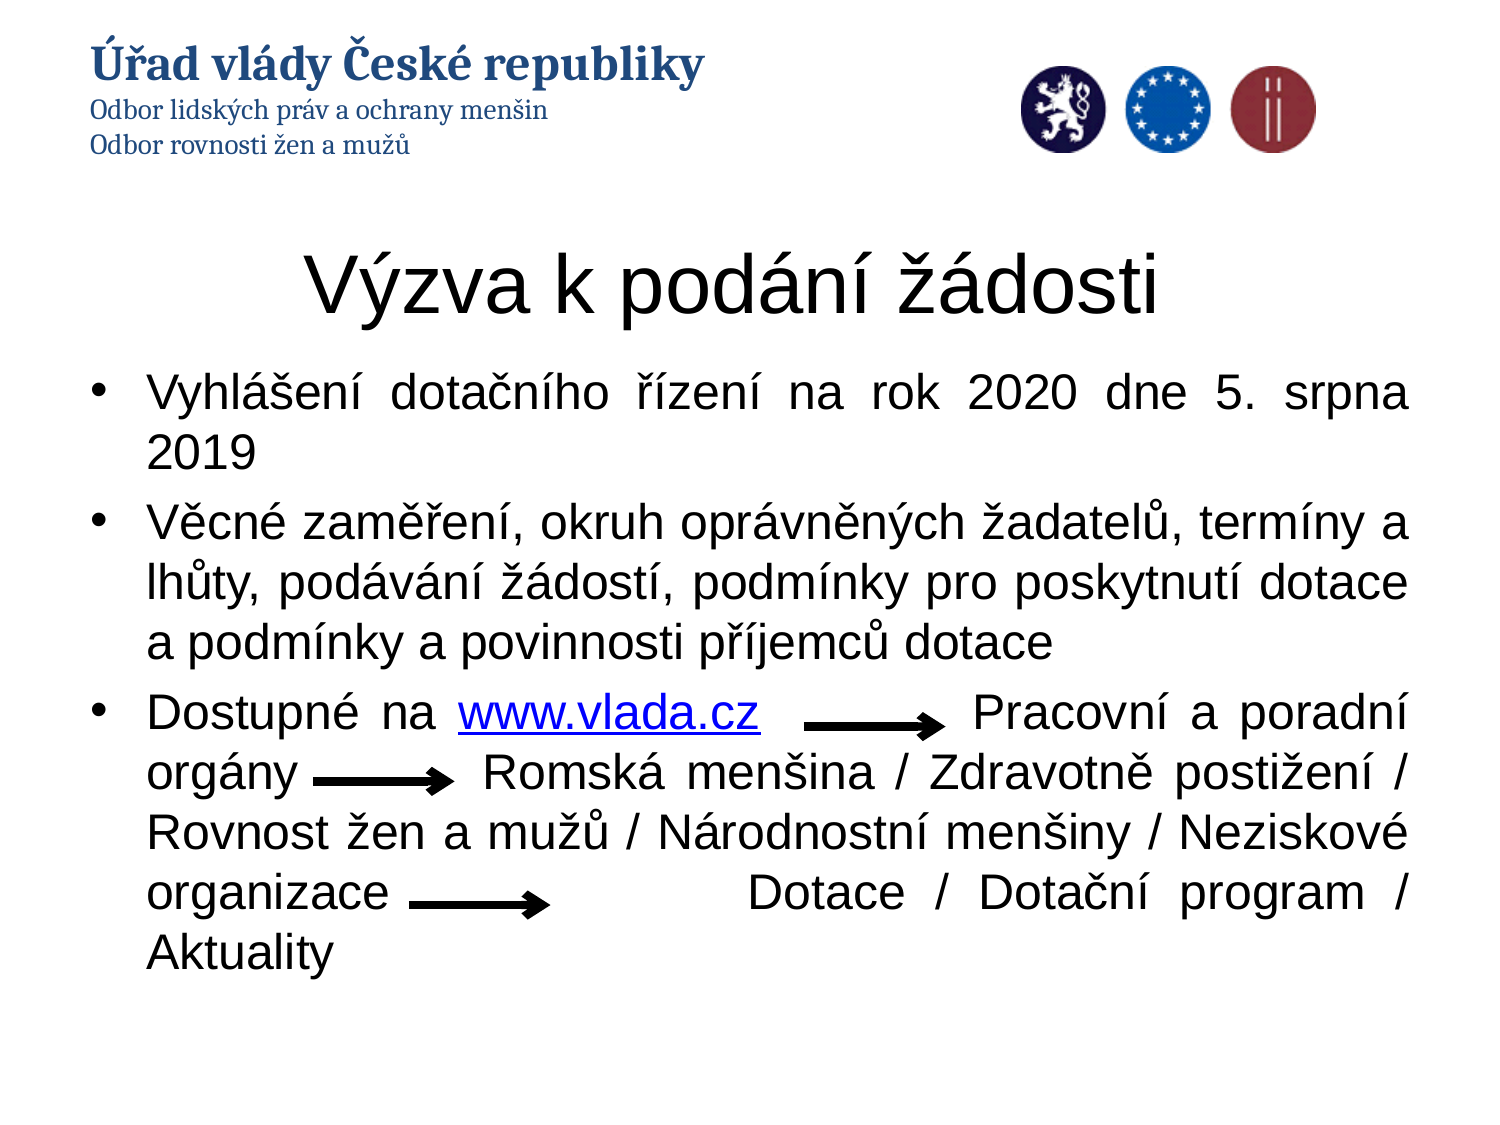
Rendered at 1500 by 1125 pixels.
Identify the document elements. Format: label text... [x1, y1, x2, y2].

text_box Úřad vlády České republiky Odbor lidských práv a ochrany menšin Odbor rovnosti žen a mužů [74, 19, 1425, 207]
title Výzva k podání žádosti [57, 186, 1408, 374]
list Vyhlášení dotačního řízení na rok 2020 dne 5. srpna 2019 Věcné zaměření, okruh oprávněných žadatelů, termíny a lhůty, podávání žádostí, podmínky pro poskytnutí dotace a podmínky a povinnosti příjemců dotace Dostupné na www.vlada.cz Pracovní a poradní orgány Romská menšina / Zdravotně postižení / Rovnost žen a mužů / Národnostní menšiny / Neziskové organizace Dotace / Dotační program / Aktuality [75, 351, 1425, 1071]
picture [1021, 66, 1316, 153]
